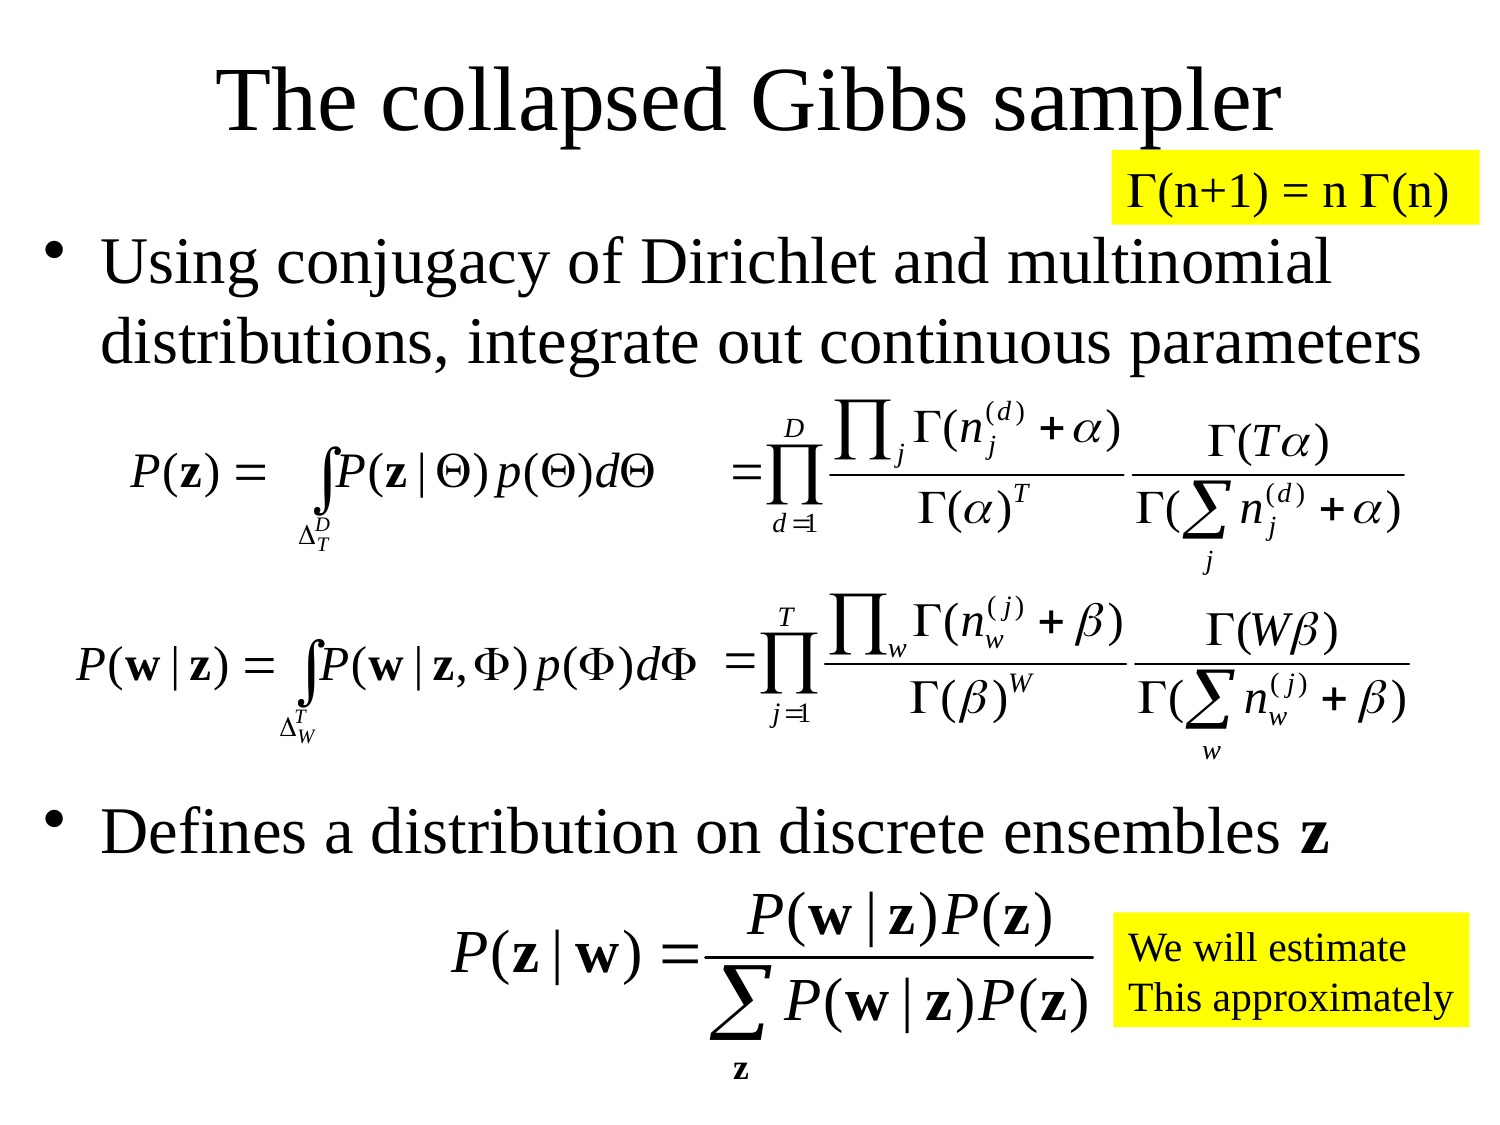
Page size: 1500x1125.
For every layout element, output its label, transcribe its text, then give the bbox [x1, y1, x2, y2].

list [66, 622, 708, 755]
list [121, 429, 667, 563]
list Using conjugacy of Dirichlet and multinomial distributions, integrate out continuous parameters Defines a distribution on discrete ensembles z [28, 209, 1477, 1053]
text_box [720, 391, 1416, 586]
text_box We will estimate This approximately [1113, 912, 1470, 1028]
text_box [713, 583, 1420, 769]
title The collapsed Gibbs sampler [112, 0, 1388, 188]
text_box G(n+1) = n G(n) [1111, 149, 1480, 225]
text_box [440, 875, 1108, 1091]
